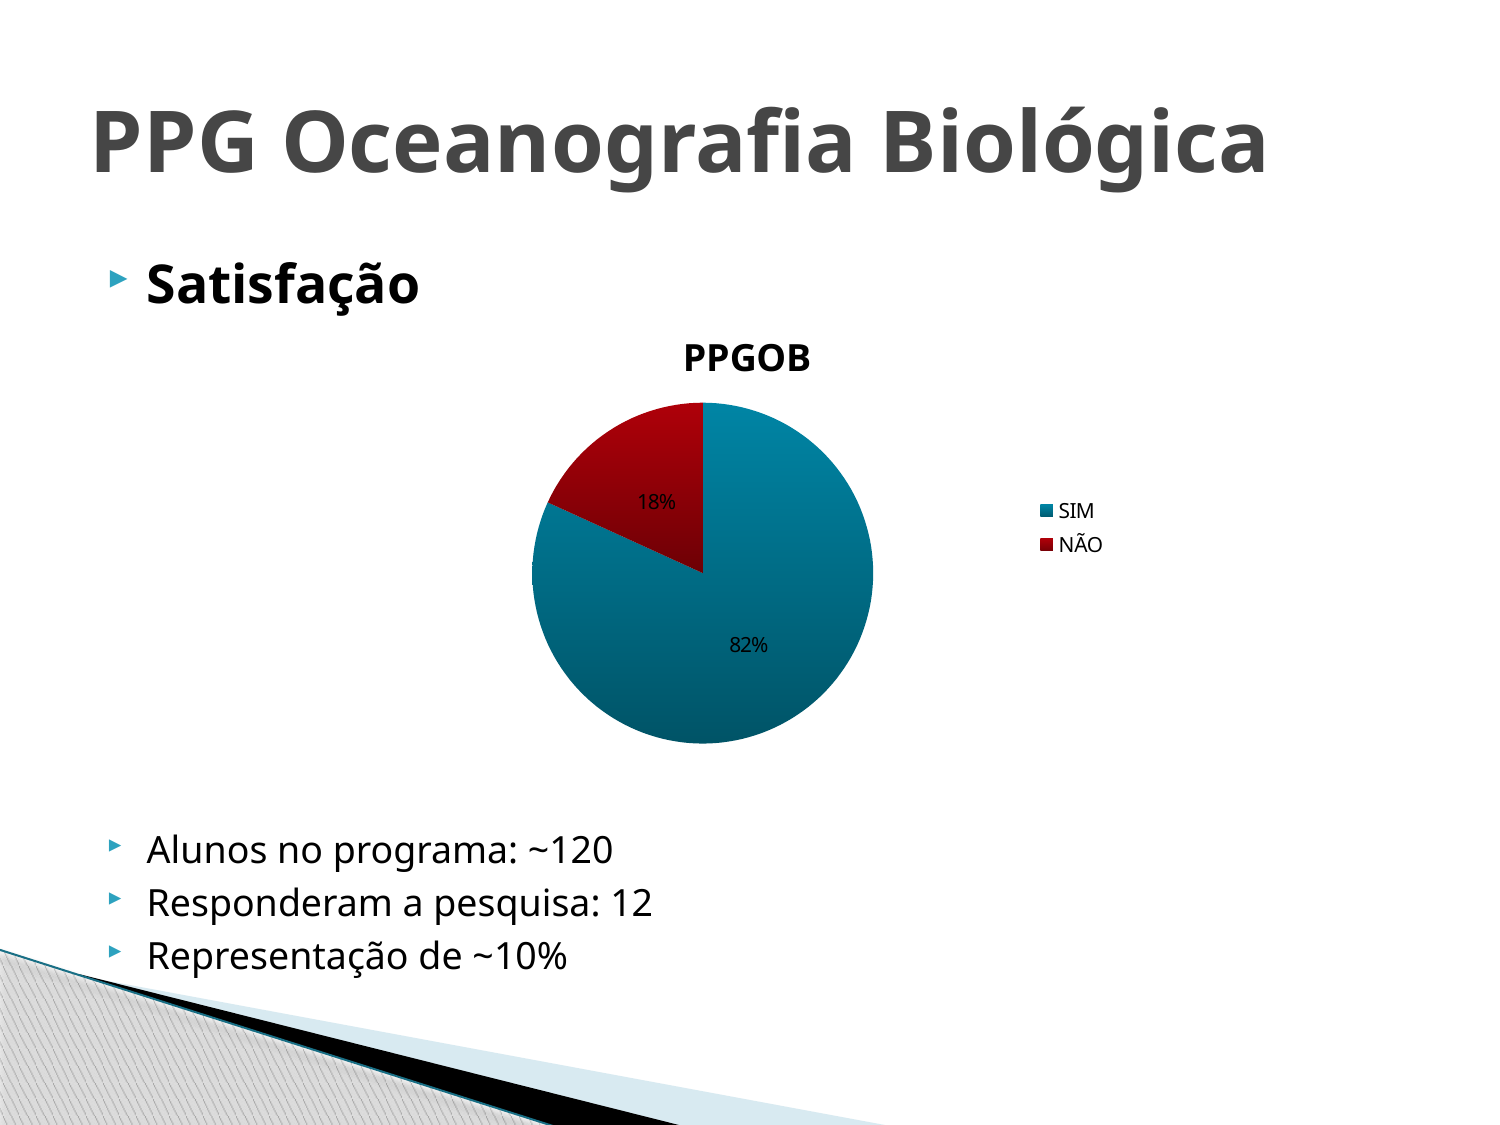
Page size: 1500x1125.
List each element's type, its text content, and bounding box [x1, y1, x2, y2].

list Satisfação Alunos no programa: ~120 Responderam a pesquisa: 12 Representação de ~10% [75, 243, 1425, 986]
title PPG Oceanografia Biológica [75, 45, 1425, 233]
chart [371, 302, 1123, 753]
